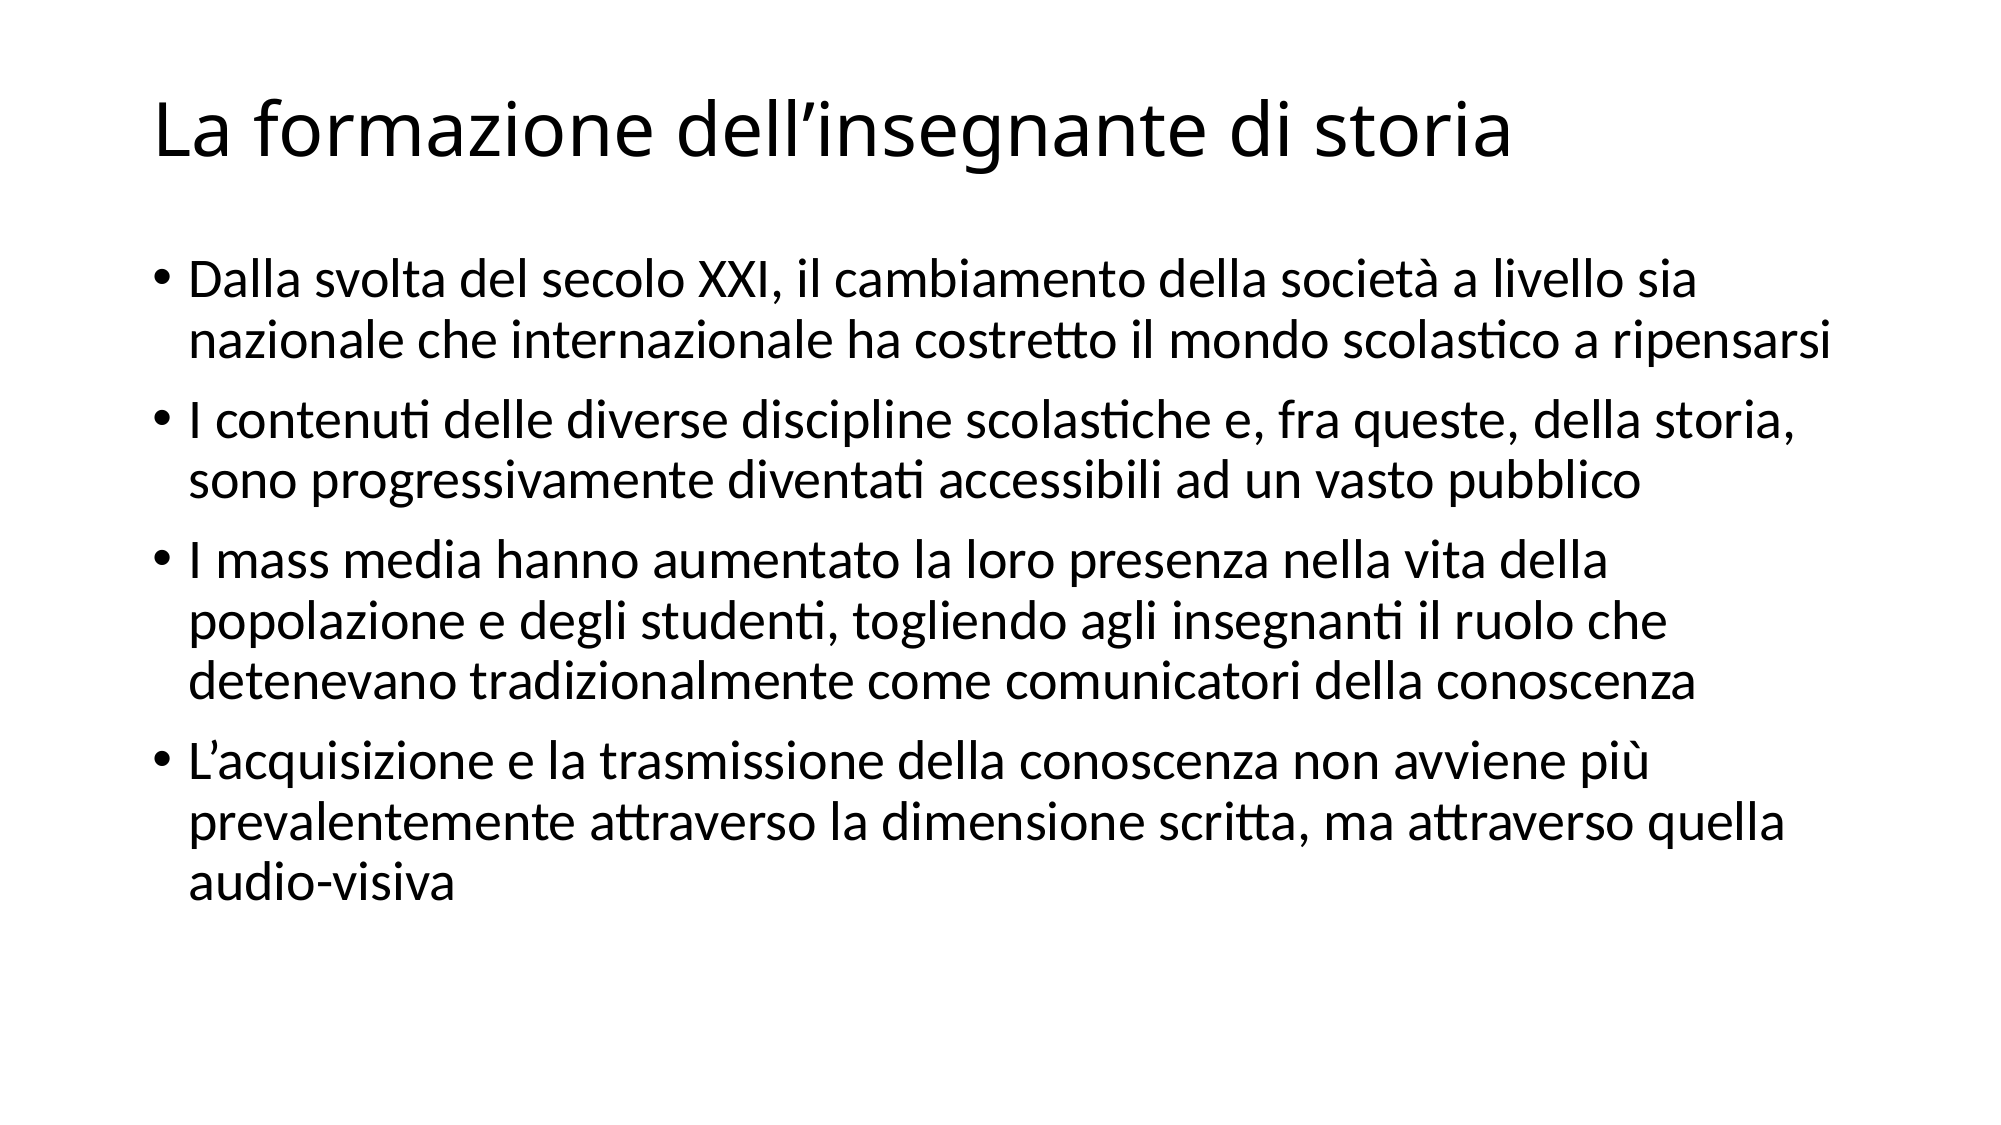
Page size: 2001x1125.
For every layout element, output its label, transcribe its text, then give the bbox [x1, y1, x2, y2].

title La formazione dell’insegnante di storia [137, 59, 1863, 204]
list Dalla svolta del secolo XXI, il cambiamento della società a livello sia nazionale che internazionale ha costretto il mondo scolastico a ripensarsi I contenuti delle diverse discipline scolastiche e, fra queste, della storia, sono progressivamente diventati accessibili ad un vasto pubblico I mass media hanno aumentato la loro presenza nella vita della popolazione e degli studenti, togliendo agli insegnanti il ruolo che detenevano tradizionalmente come comunicatori della conoscenza L’acquisizione e la trasmissione della conoscenza non avviene più prevalentemente attraverso la dimensione scritta, ma attraverso quella audio-visiva [137, 242, 1863, 1014]
